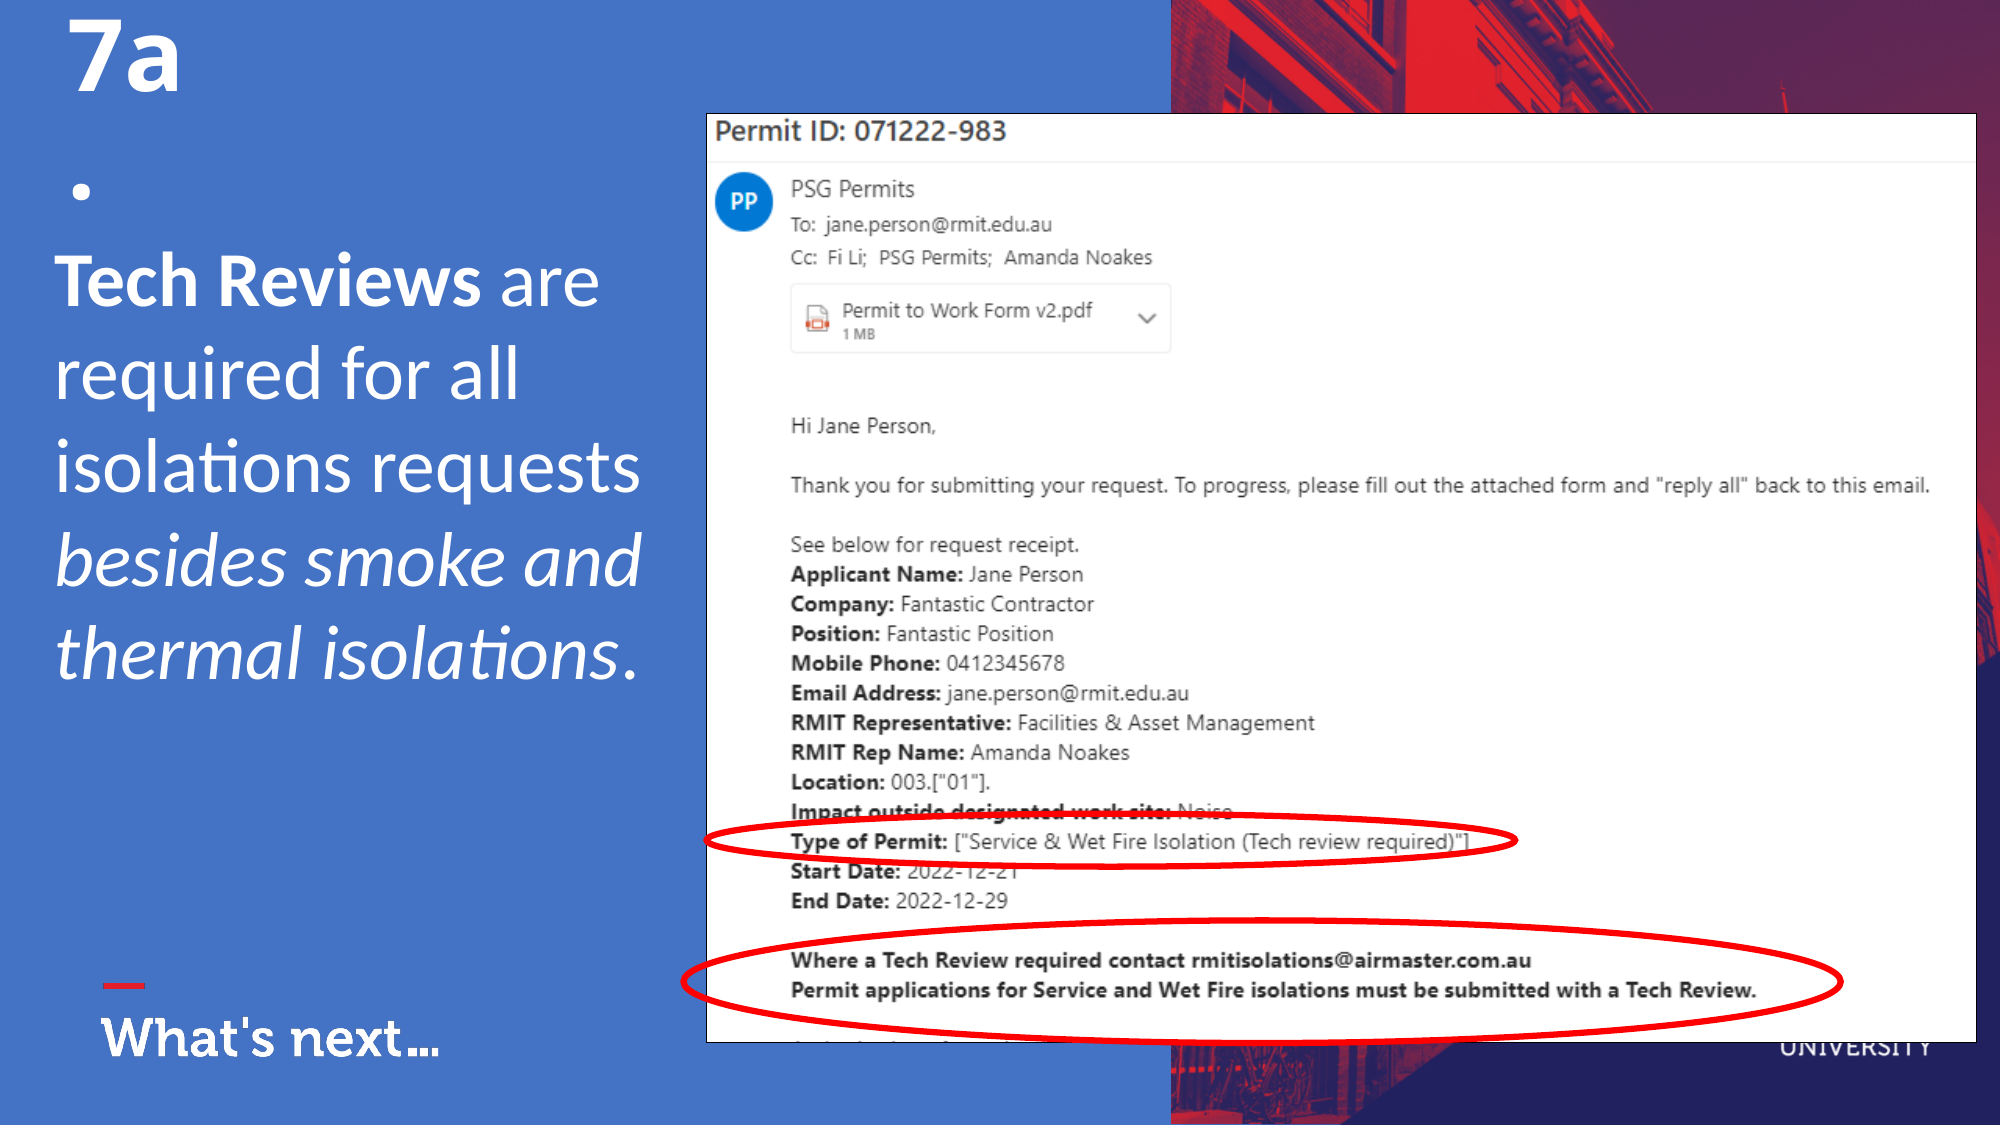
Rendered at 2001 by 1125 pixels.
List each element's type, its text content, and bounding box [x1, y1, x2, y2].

picture [706, 0, 2000, 1125]
text_box [682, 963, 706, 1000]
text_box Tech Reviews are required for all isolations requests besides smoke and thermal isolations. [39, 221, 706, 703]
title 7a. [52, 51, 204, 176]
